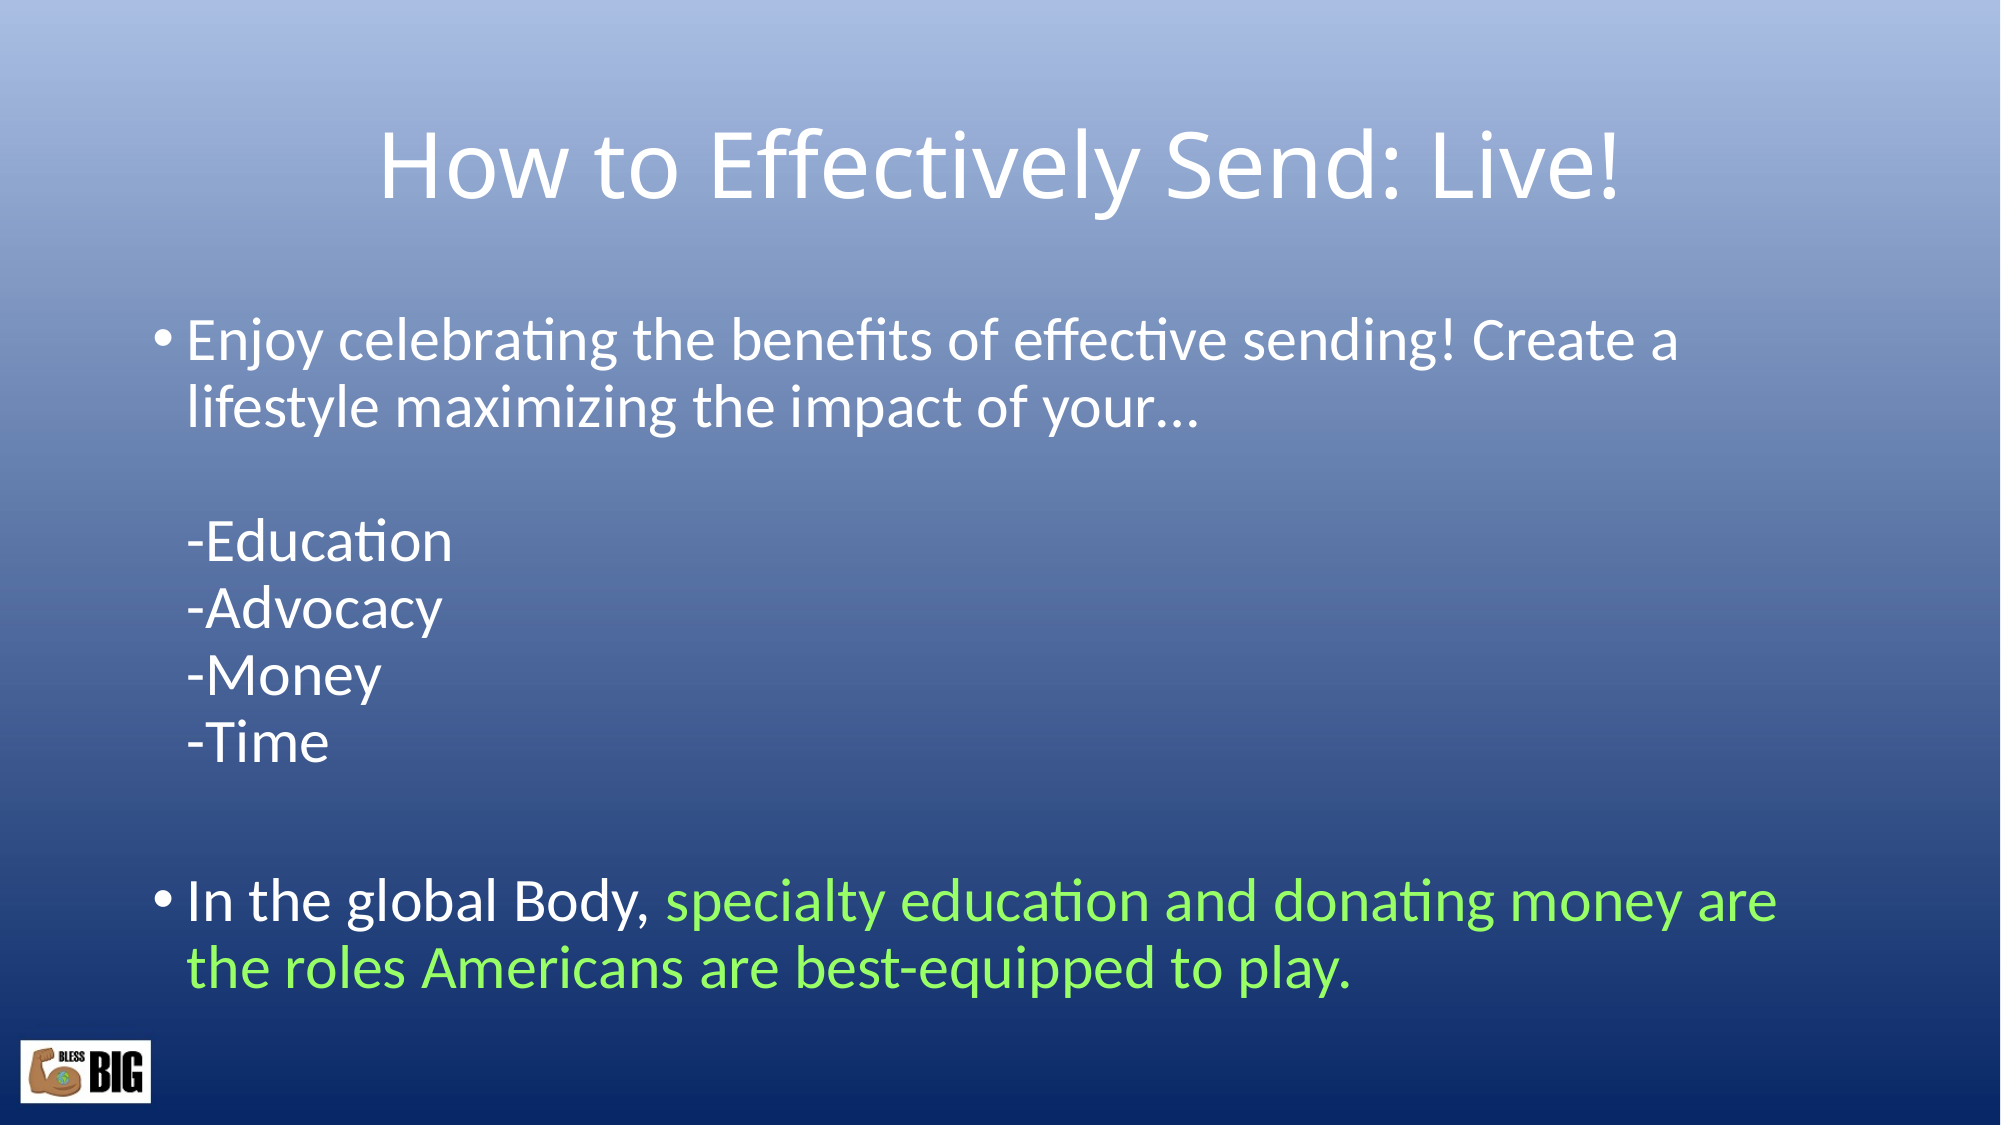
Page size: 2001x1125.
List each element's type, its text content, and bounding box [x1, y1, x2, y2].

list Enjoy celebrating the benefits of effective sending! Create a lifestyle maximizing the impact of your… -Education -Advocacy -Money -Time In the global Body, specialty education and donating money are the roles Americans are best-equipped to play. [137, 299, 1863, 1014]
title How to Effectively Send: Live! [137, 59, 1863, 278]
picture [0, 0, 2001, 1125]
